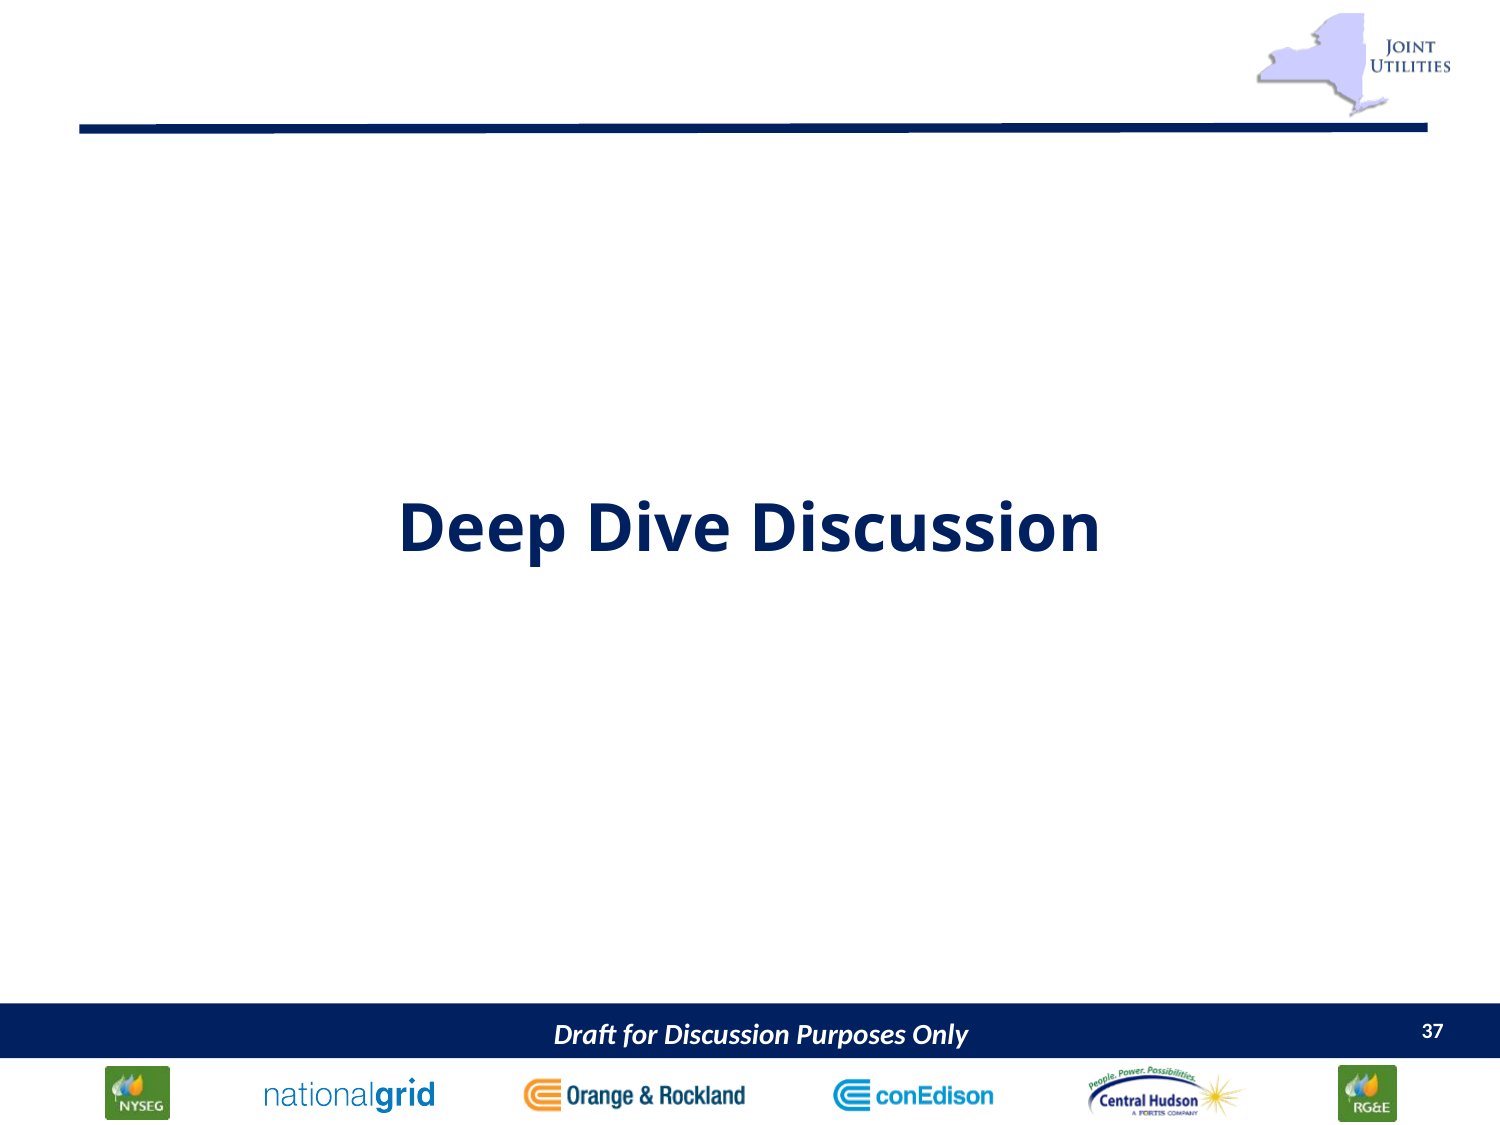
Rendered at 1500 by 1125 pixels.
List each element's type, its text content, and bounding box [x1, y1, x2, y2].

picture [1338, 1065, 1397, 1122]
picture [262, 1074, 437, 1116]
picture [520, 1074, 749, 1116]
picture [105, 1066, 170, 1120]
text_box Deep Dive Discussion [0, 488, 1500, 572]
picture [1252, 10, 1461, 122]
picture [832, 1078, 994, 1112]
picture [1086, 1065, 1247, 1120]
